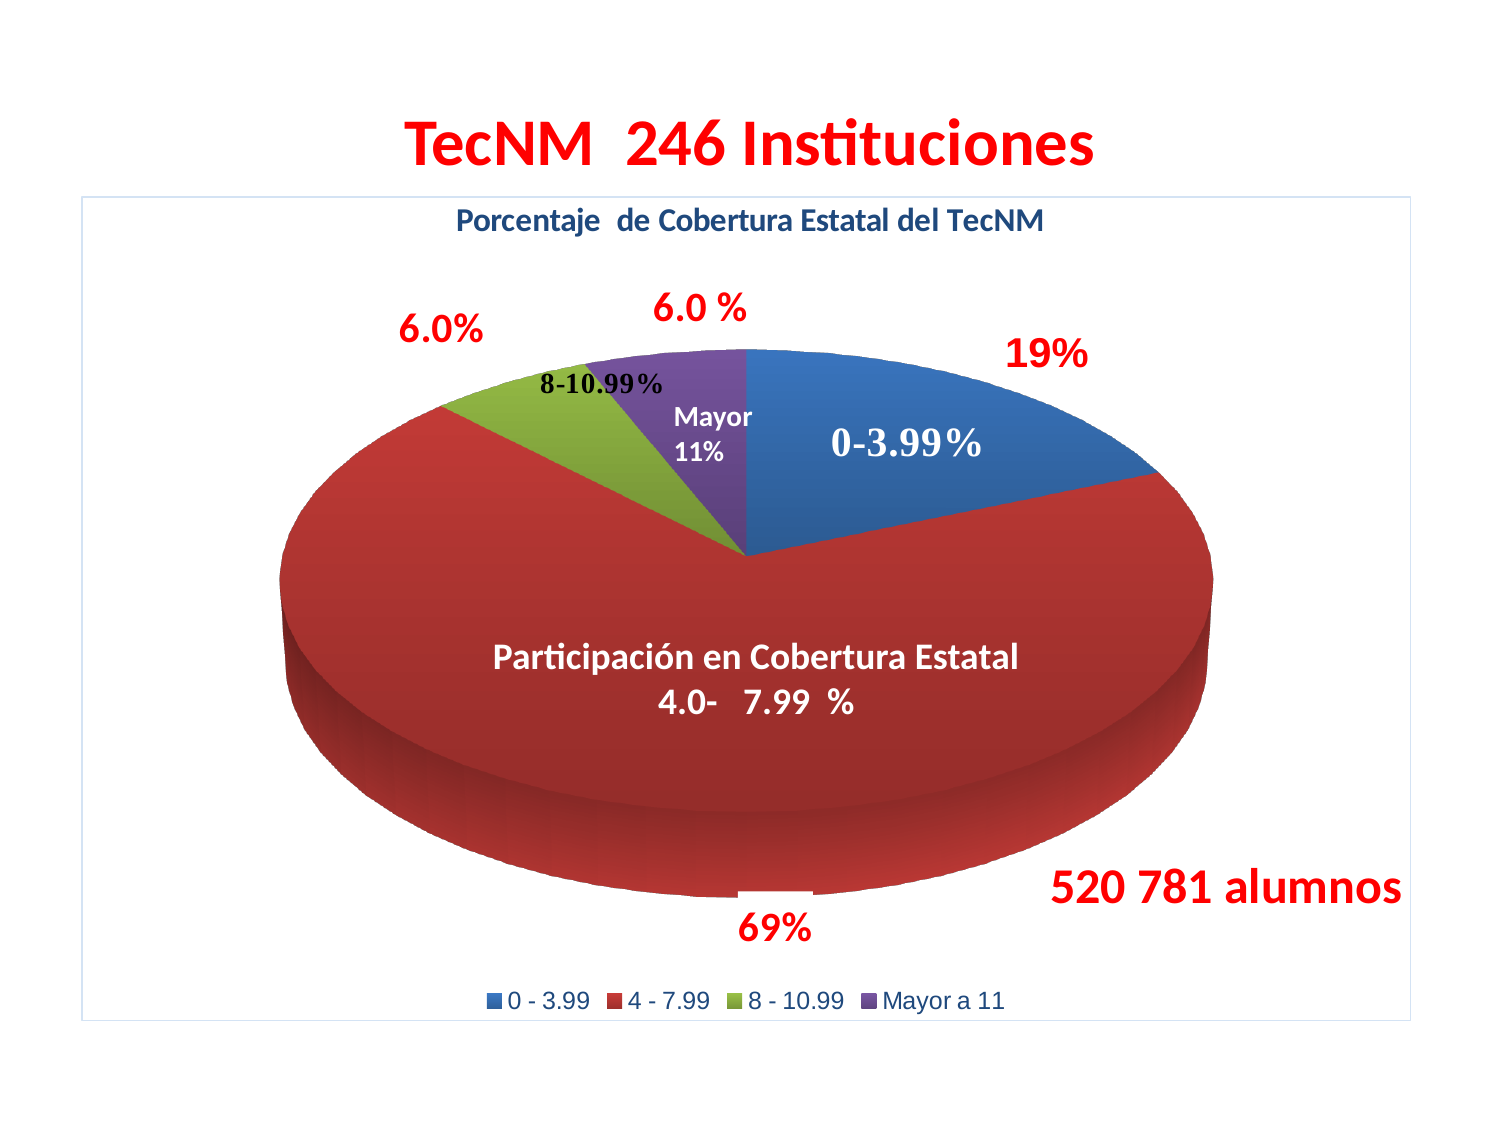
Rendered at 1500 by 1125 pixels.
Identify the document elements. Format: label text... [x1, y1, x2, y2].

chart [80, 195, 1412, 1022]
title TecNM 246 Instituciones [75, 45, 1425, 233]
